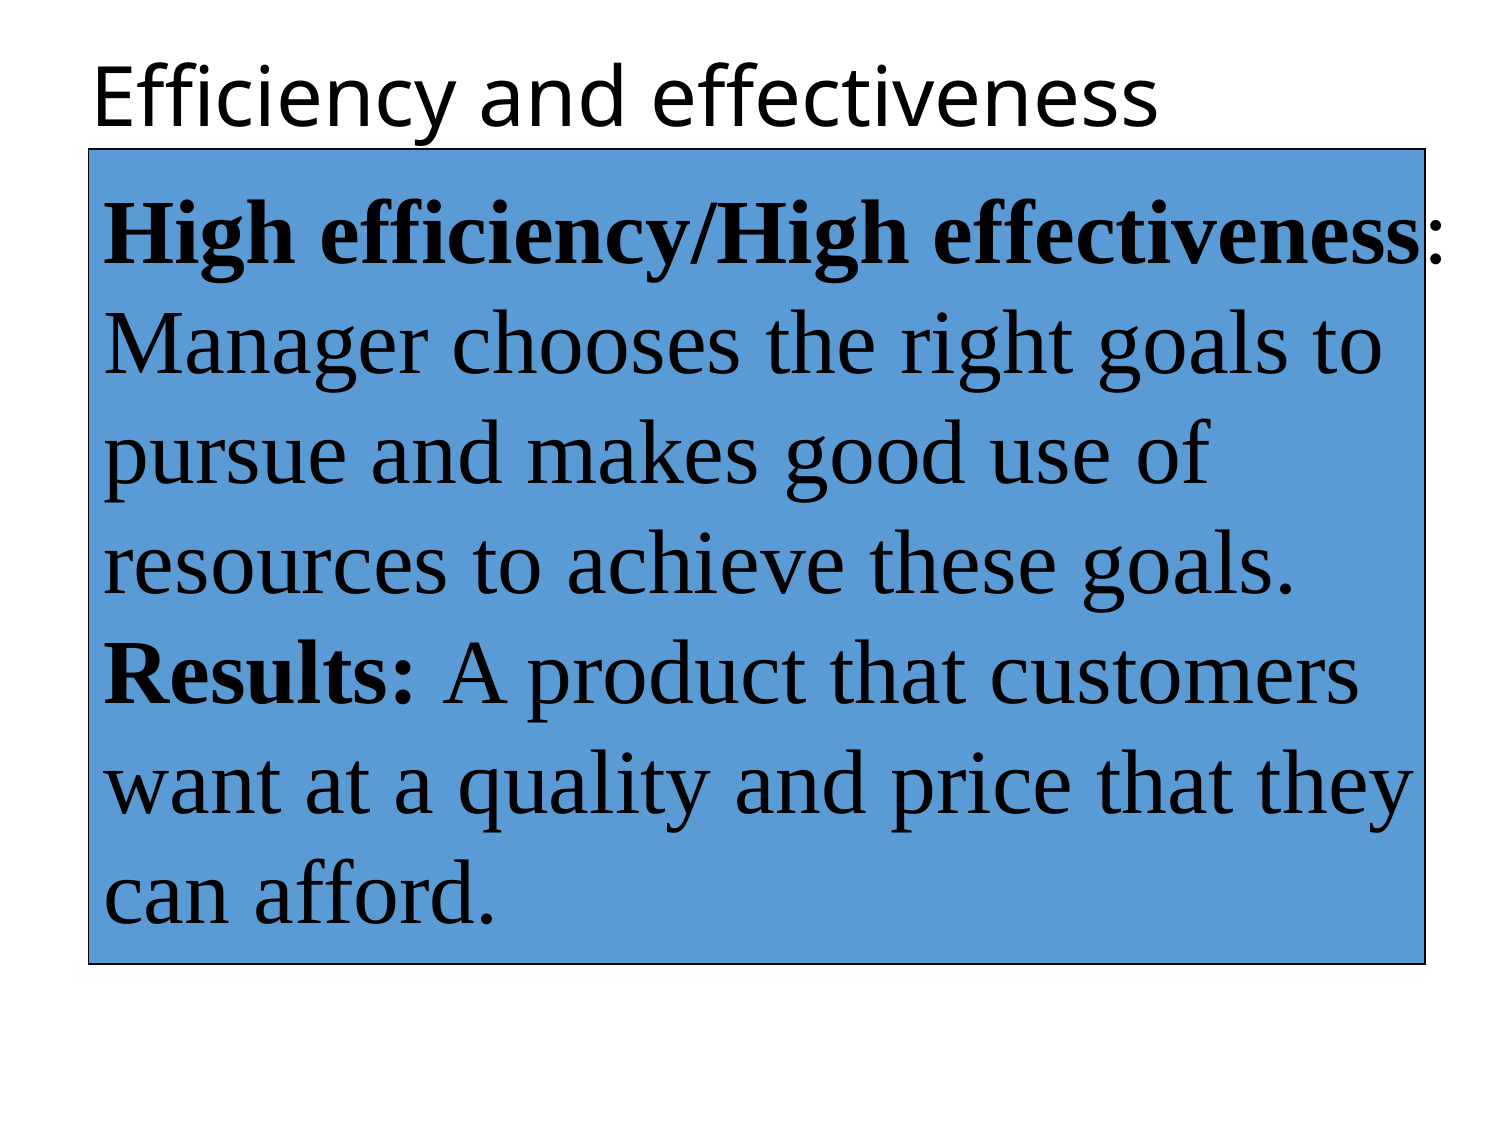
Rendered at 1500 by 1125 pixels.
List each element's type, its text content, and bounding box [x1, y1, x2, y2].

title Efficiency and effectiveness [75, 26, 1425, 173]
text_box High efficiency/High effectiveness: Manager chooses the right goals to pursue and makes good use of resources to achieve these goals. Results: A product that customers want at a quality and price that they can afford. [88, 148, 1426, 965]
